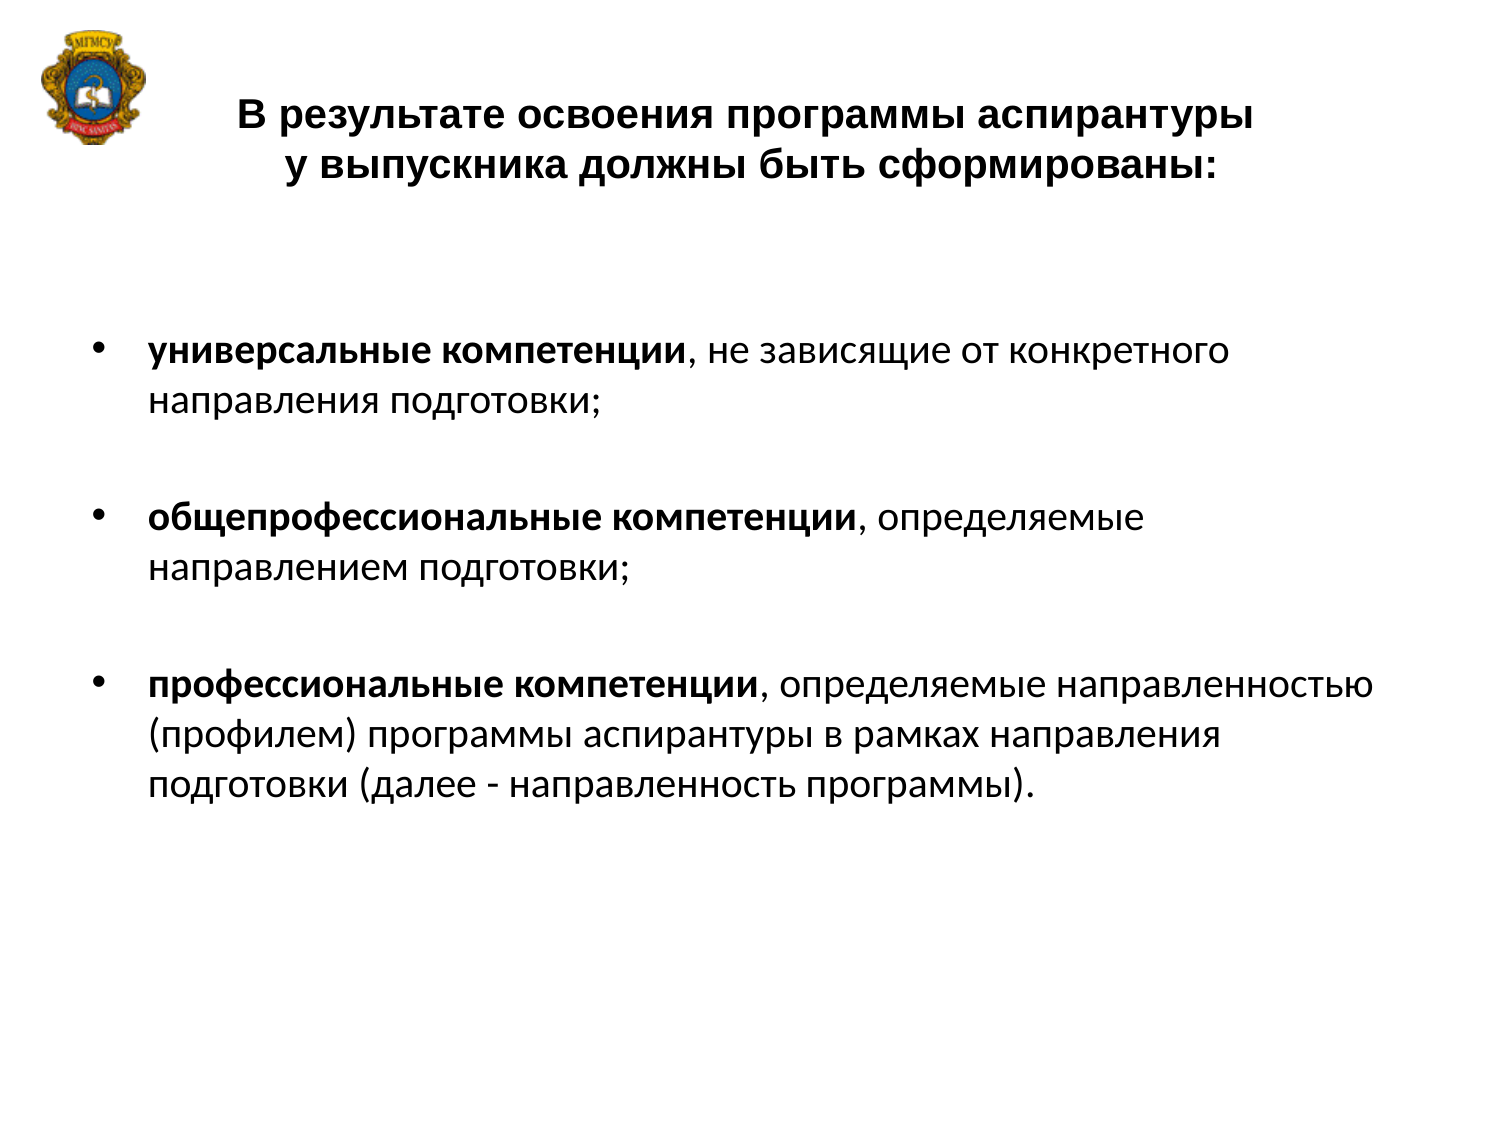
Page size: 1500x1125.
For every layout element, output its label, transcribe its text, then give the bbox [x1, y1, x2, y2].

picture [41, 30, 147, 146]
list универсальные компетенции, не зависящие от конкретного направления подготовки; общепрофессиональные компетенции, определяемые направлением подготовки; профессиональные компетенции, определяемые направленностью (профилем) программы аспирантуры в рамках направления подготовки (далее - направленность программы). [76, 314, 1427, 1057]
title В результате освоения программы аспирантуры у выпускника должны быть сформированы: [76, 78, 1427, 266]
